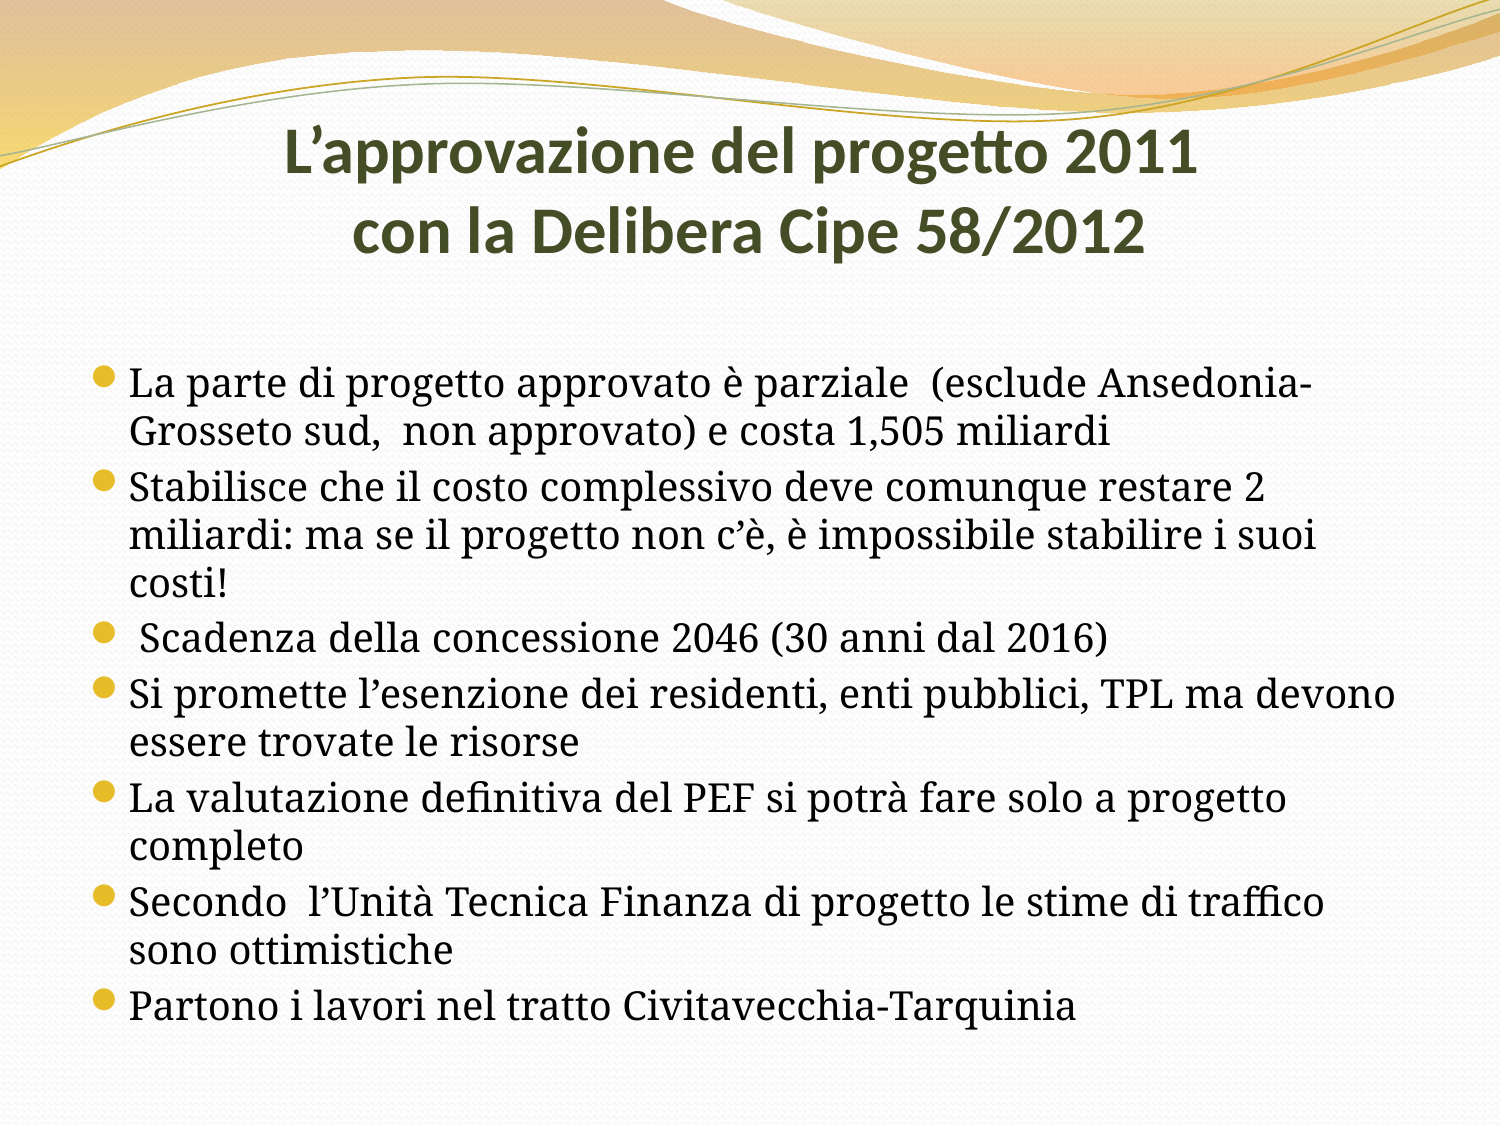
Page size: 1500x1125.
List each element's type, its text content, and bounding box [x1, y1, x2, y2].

list La parte di progetto approvato è parziale (esclude Ansedonia-Grosseto sud, non approvato) e costa 1,505 miliardi Stabilisce che il costo complessivo deve comunque restare 2 miliardi: ma se il progetto non c’è, è impossibile stabilire i suoi costi! Scadenza della concessione 2046 (30 anni dal 2016) Si promette l’esenzione dei residenti, enti pubblici, TPL ma devono essere trovate le risorse La valutazione definitiva del PEF si potrà fare solo a progetto completo Secondo l’Unità Tecnica Finanza di progetto le stime di traffico sono ottimistiche Partono i lavori nel tratto Civitavecchia-Tarquinia [75, 349, 1425, 1038]
title L’approvazione del progetto 2011 con la Delibera Cipe 58/2012 [75, 78, 1425, 268]
